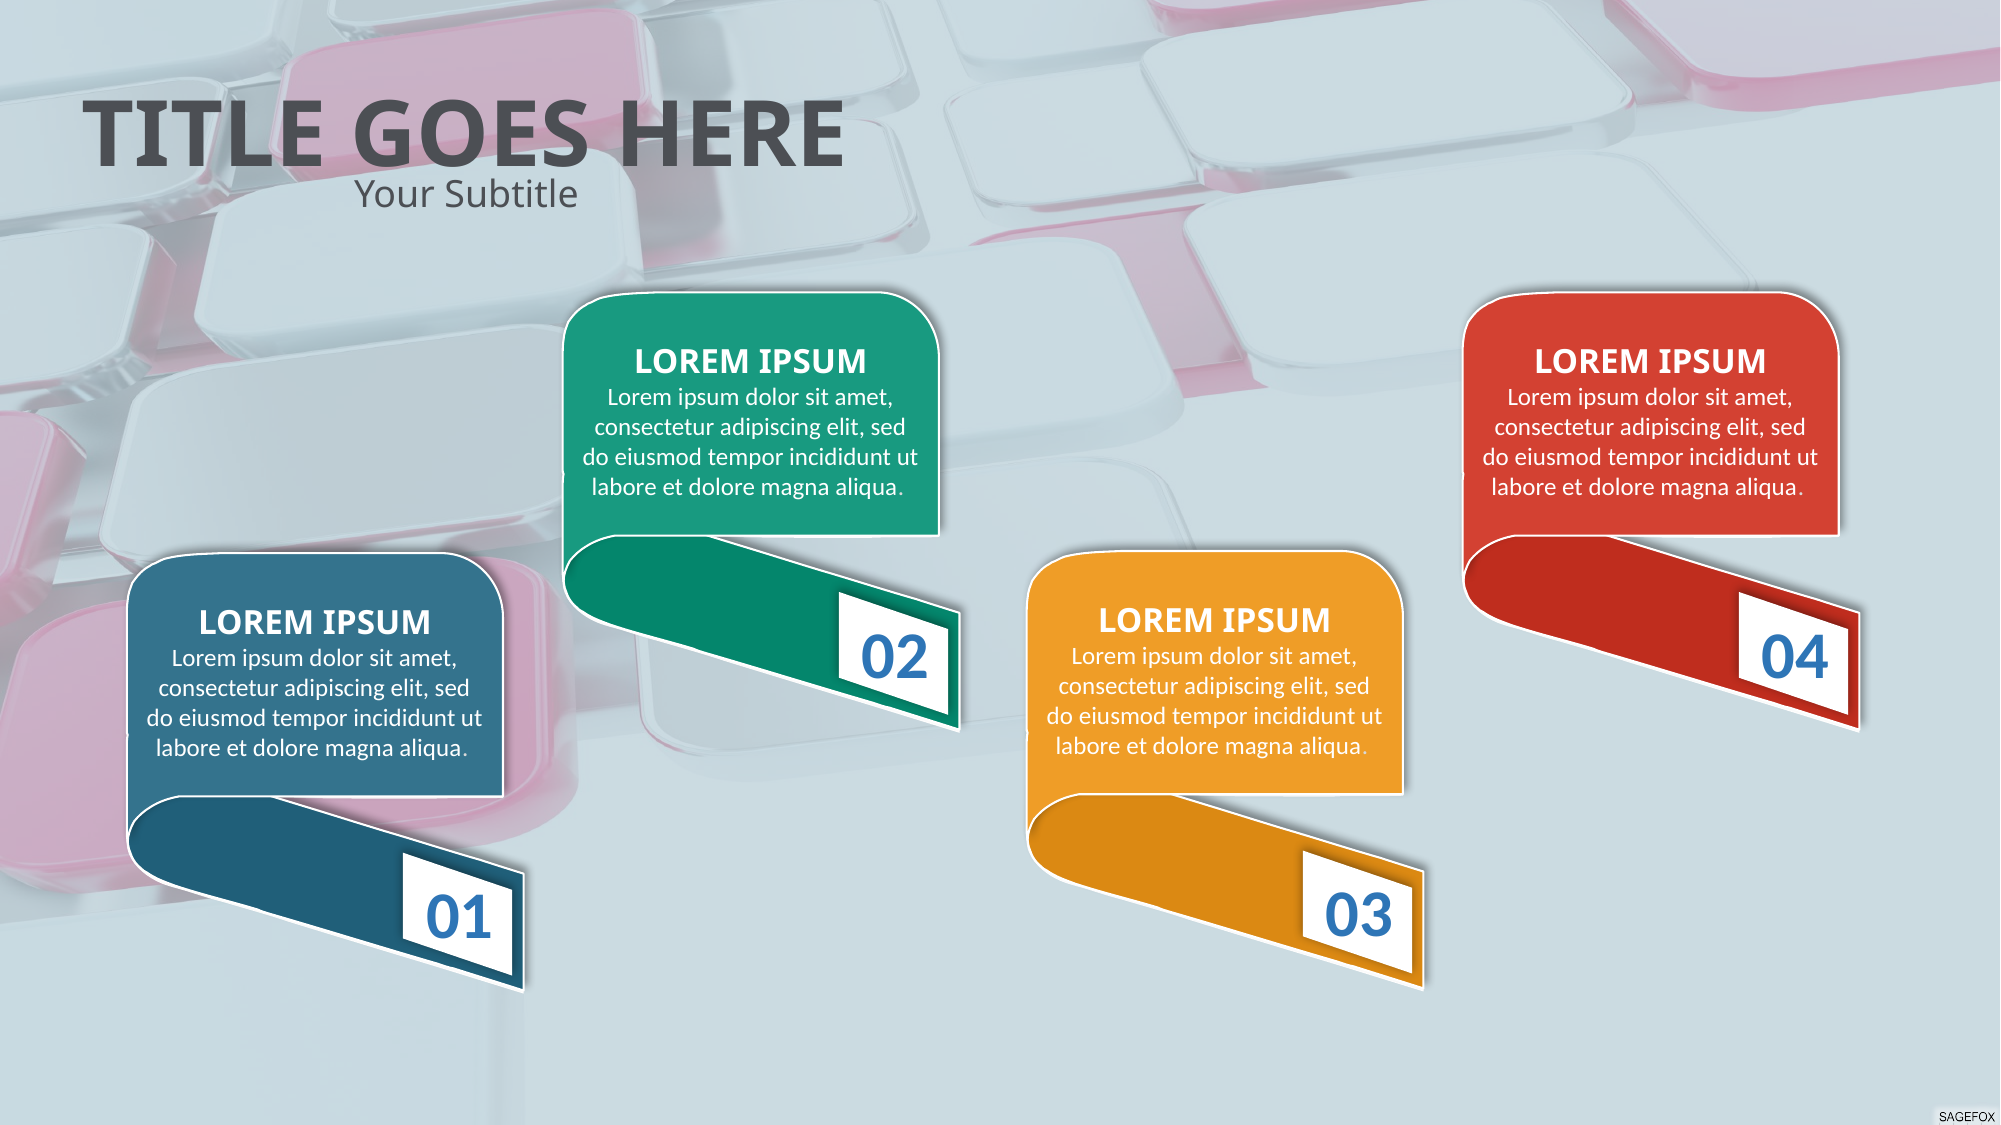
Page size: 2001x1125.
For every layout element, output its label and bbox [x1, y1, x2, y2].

text_box [126, 553, 503, 843]
text_box [562, 292, 939, 582]
text_box [13, 66, 918, 224]
text_box [1462, 485, 1860, 730]
text_box [1026, 744, 1424, 989]
text_box [127, 746, 524, 991]
text_box [1026, 550, 1403, 841]
text_box [562, 485, 960, 730]
picture [1936, 1111, 1997, 1125]
text_box [1462, 292, 1839, 582]
